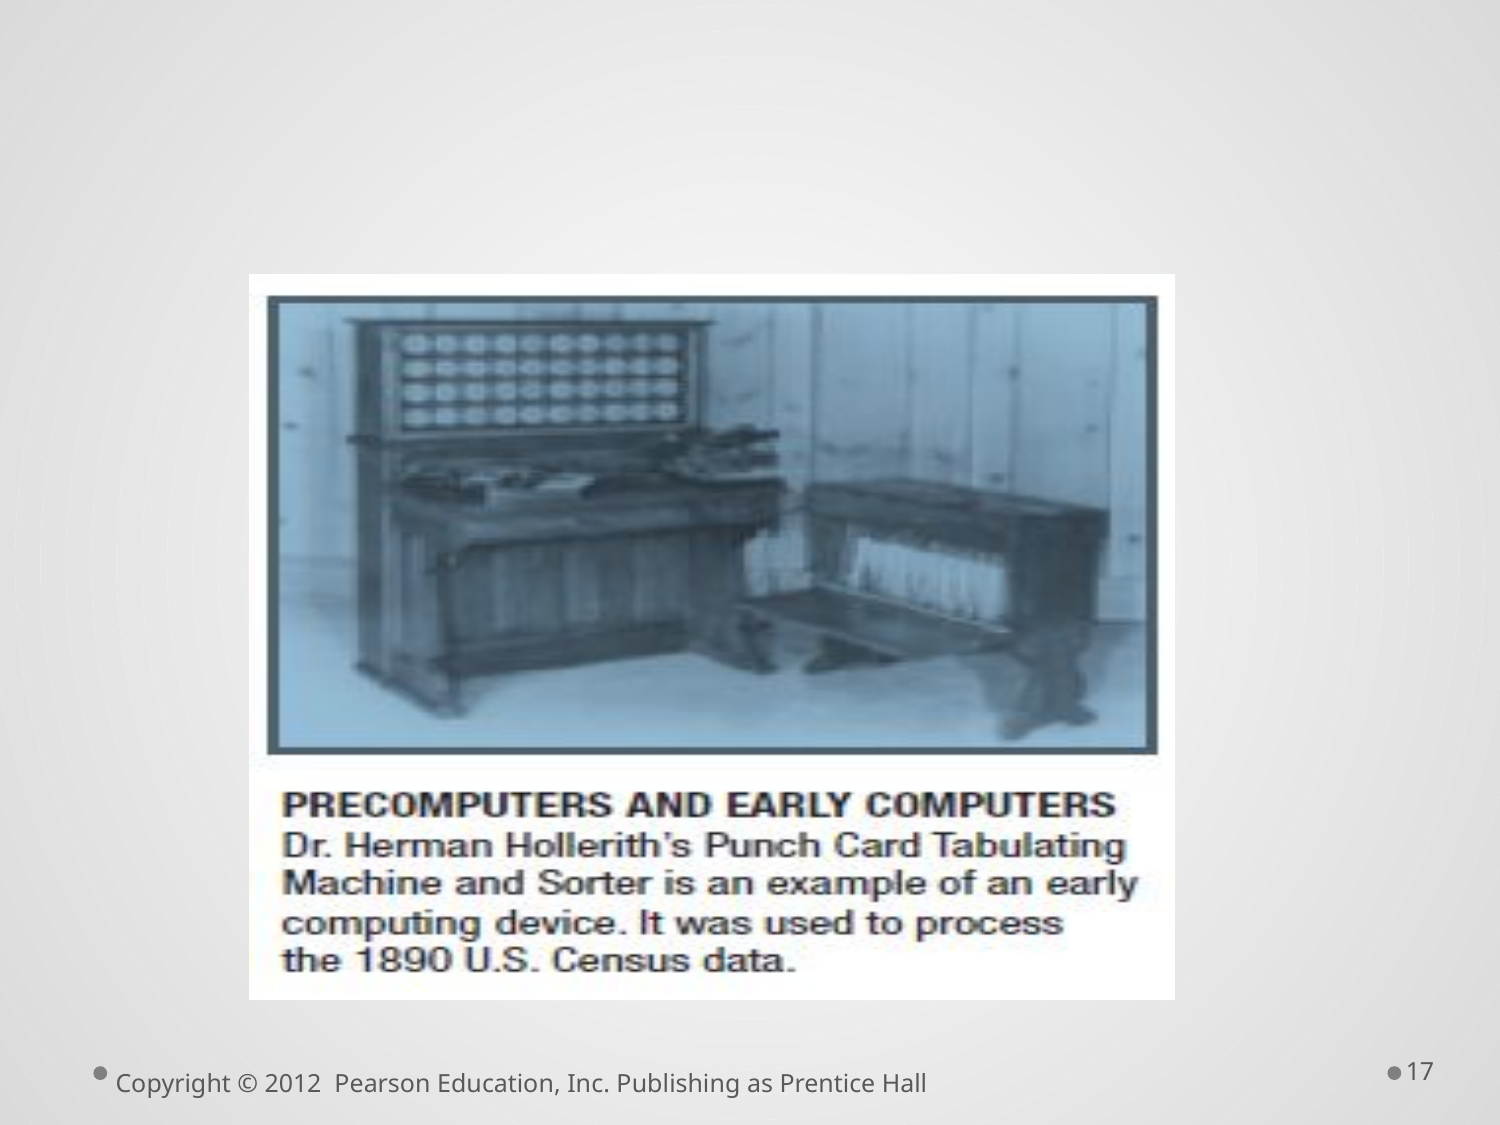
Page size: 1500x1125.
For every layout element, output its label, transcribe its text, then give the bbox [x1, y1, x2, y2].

slide_number 17 [1401, 1042, 1494, 1103]
footer Copyright © 2012 Pearson Education, Inc. Publishing as Prentice Hall [108, 1062, 1038, 1103]
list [249, 274, 1176, 1001]
